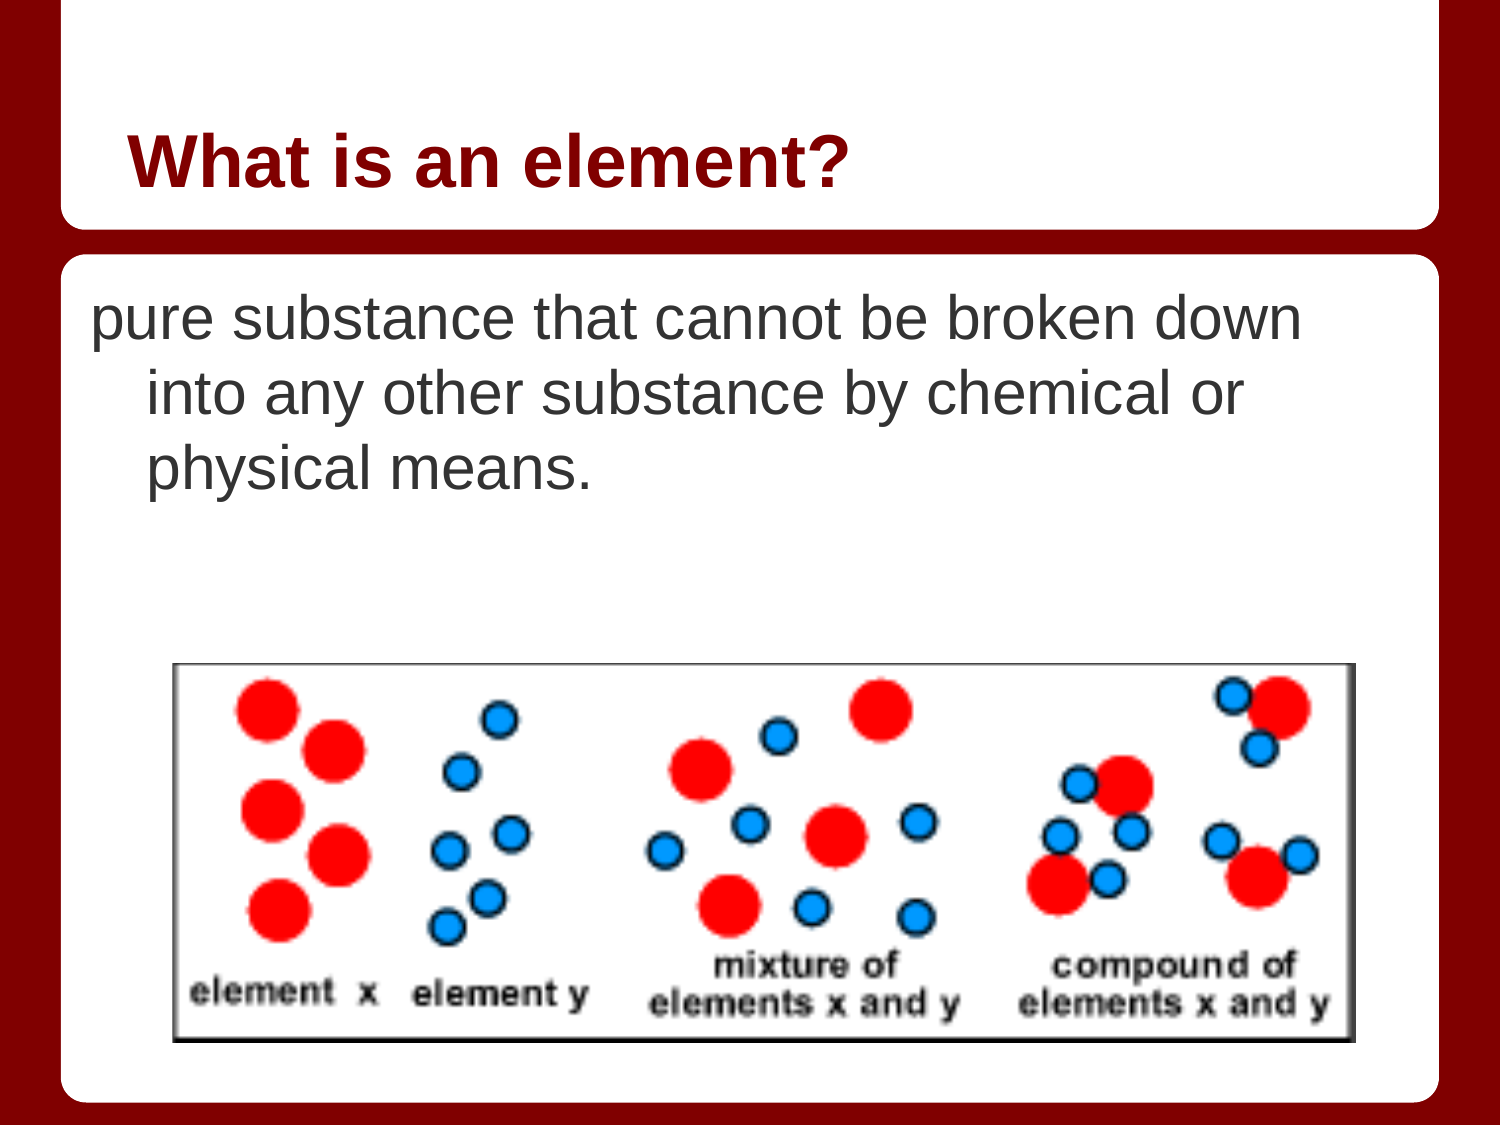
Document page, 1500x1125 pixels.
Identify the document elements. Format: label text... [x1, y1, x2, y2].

title What is an element? [74, 30, 1426, 219]
list pure substance that cannot be broken down into any other substance by chemical or physical means. [74, 262, 1426, 1078]
text_box [172, 663, 1356, 1043]
